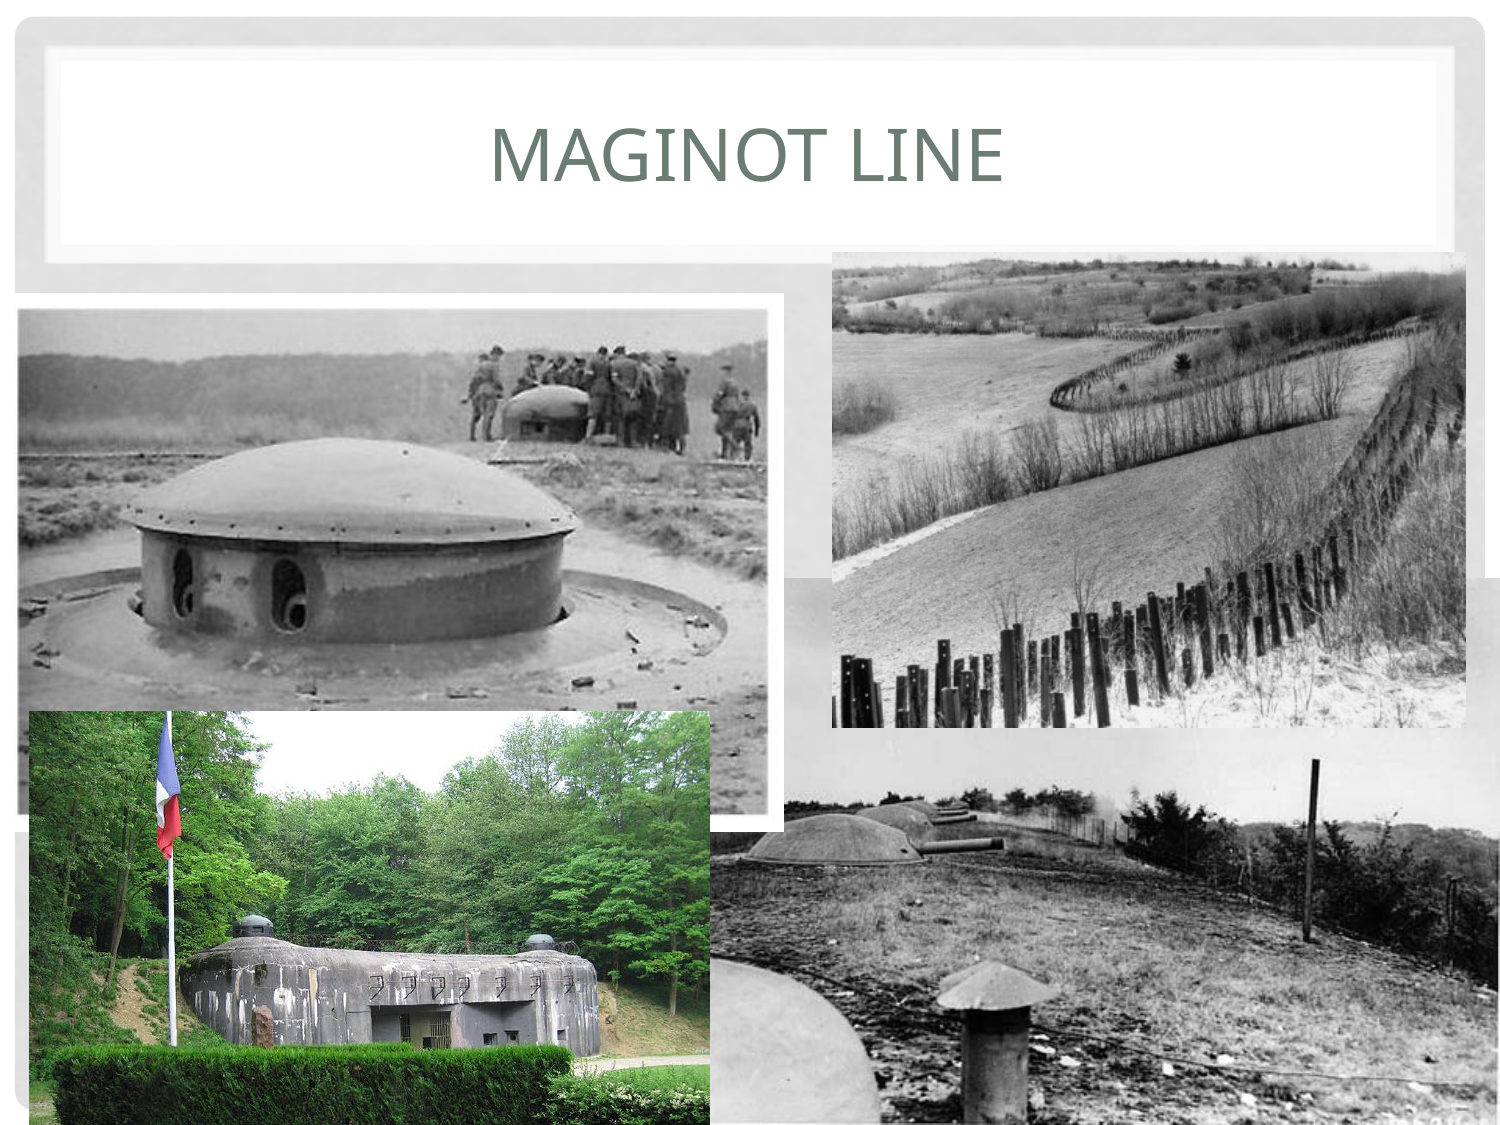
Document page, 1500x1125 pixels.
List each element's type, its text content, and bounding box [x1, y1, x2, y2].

title Maginot Line [69, 66, 1425, 238]
picture [2, 252, 1500, 1125]
